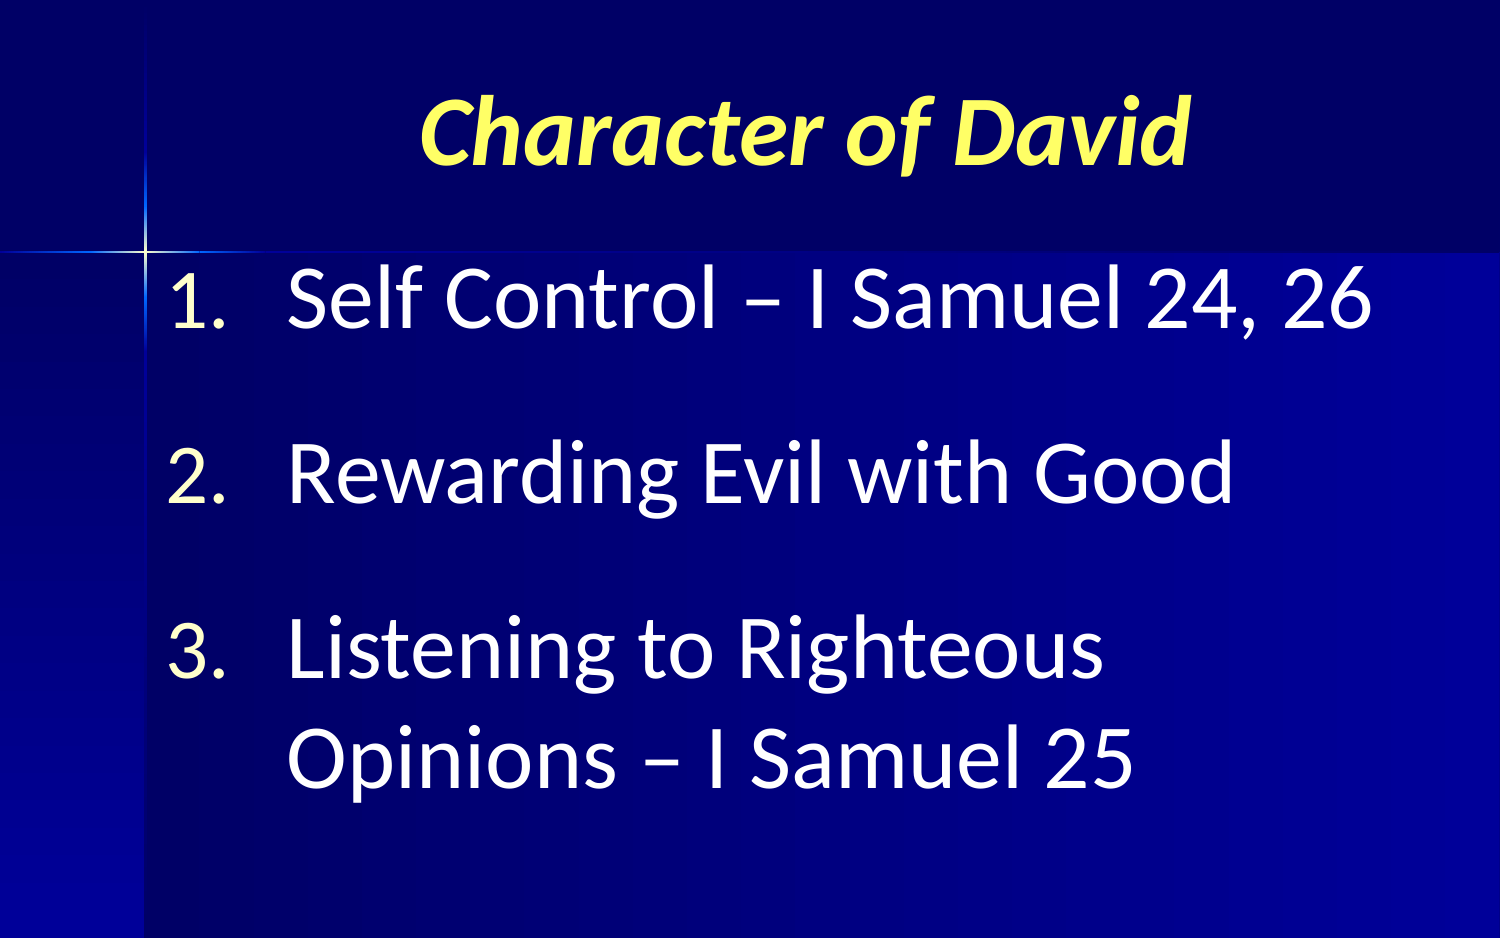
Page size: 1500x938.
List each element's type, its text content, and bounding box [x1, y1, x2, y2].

list Self Control – I Samuel 24, 26 Rewarding Evil with Good Listening to Righteous Opinions – I Samuel 25 [149, 228, 1426, 782]
title Character of David [187, 62, 1426, 188]
